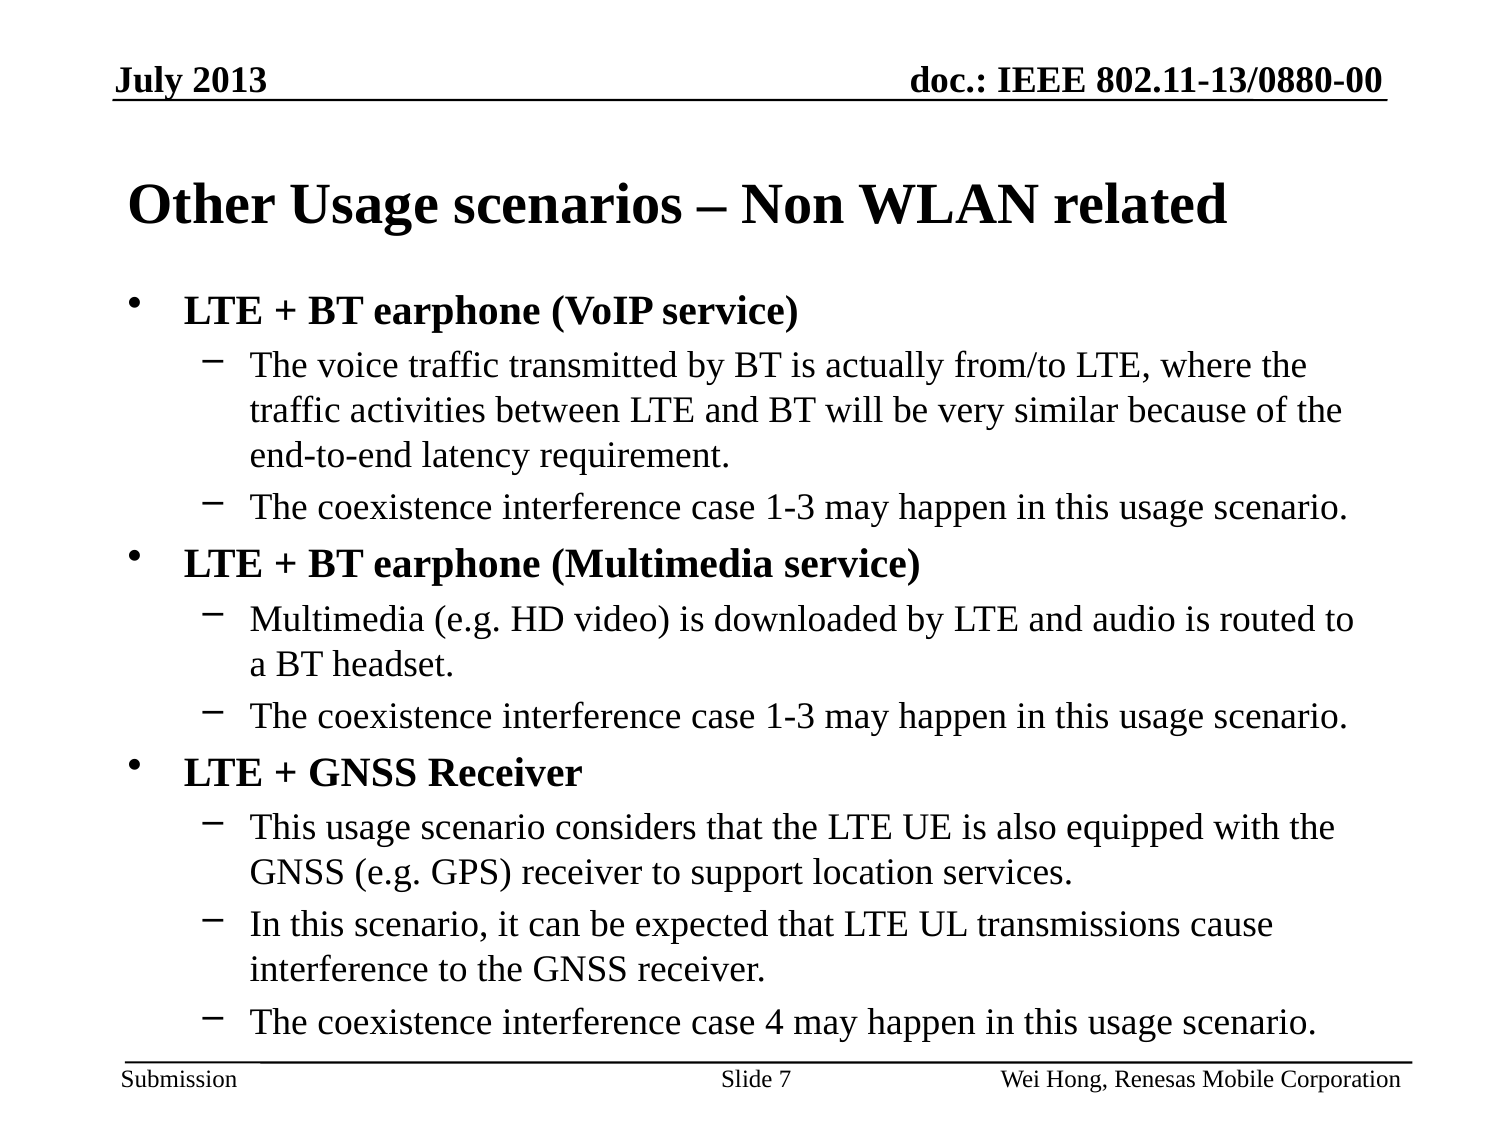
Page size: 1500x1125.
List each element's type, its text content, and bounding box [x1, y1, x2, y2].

title Other Usage scenarios – Non WLAN related [112, 112, 1388, 275]
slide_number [114, 54, 365, 100]
slide_number Slide 7 [712, 1062, 800, 1093]
footer Wei Hong, Renesas Mobile Corporation [995, 1062, 1402, 1093]
list LTE + BT earphone (VoIP service) The voice traffic transmitted by BT is actually from/to LTE, where the traffic activities between LTE and BT will be very similar because of the end-to-end latency requirement. The coexistence interference case 1-3 may happen in this usage scenario. LTE + BT earphone (Multimedia service) Multimedia (e.g. HD video) is downloaded by LTE and audio is routed to a BT headset. The coexistence interference case 1-3 may happen in this usage scenario. LTE + GNSS Receiver This usage scenario considers that the LTE UE is also equipped with the GNSS (e.g. GPS) receiver to support location services. In this scenario, it can be expected that LTE UL transmissions cause interference to the GNSS receiver. The coexistence interference case 4 may happen in this usage scenario. [112, 275, 1388, 950]
